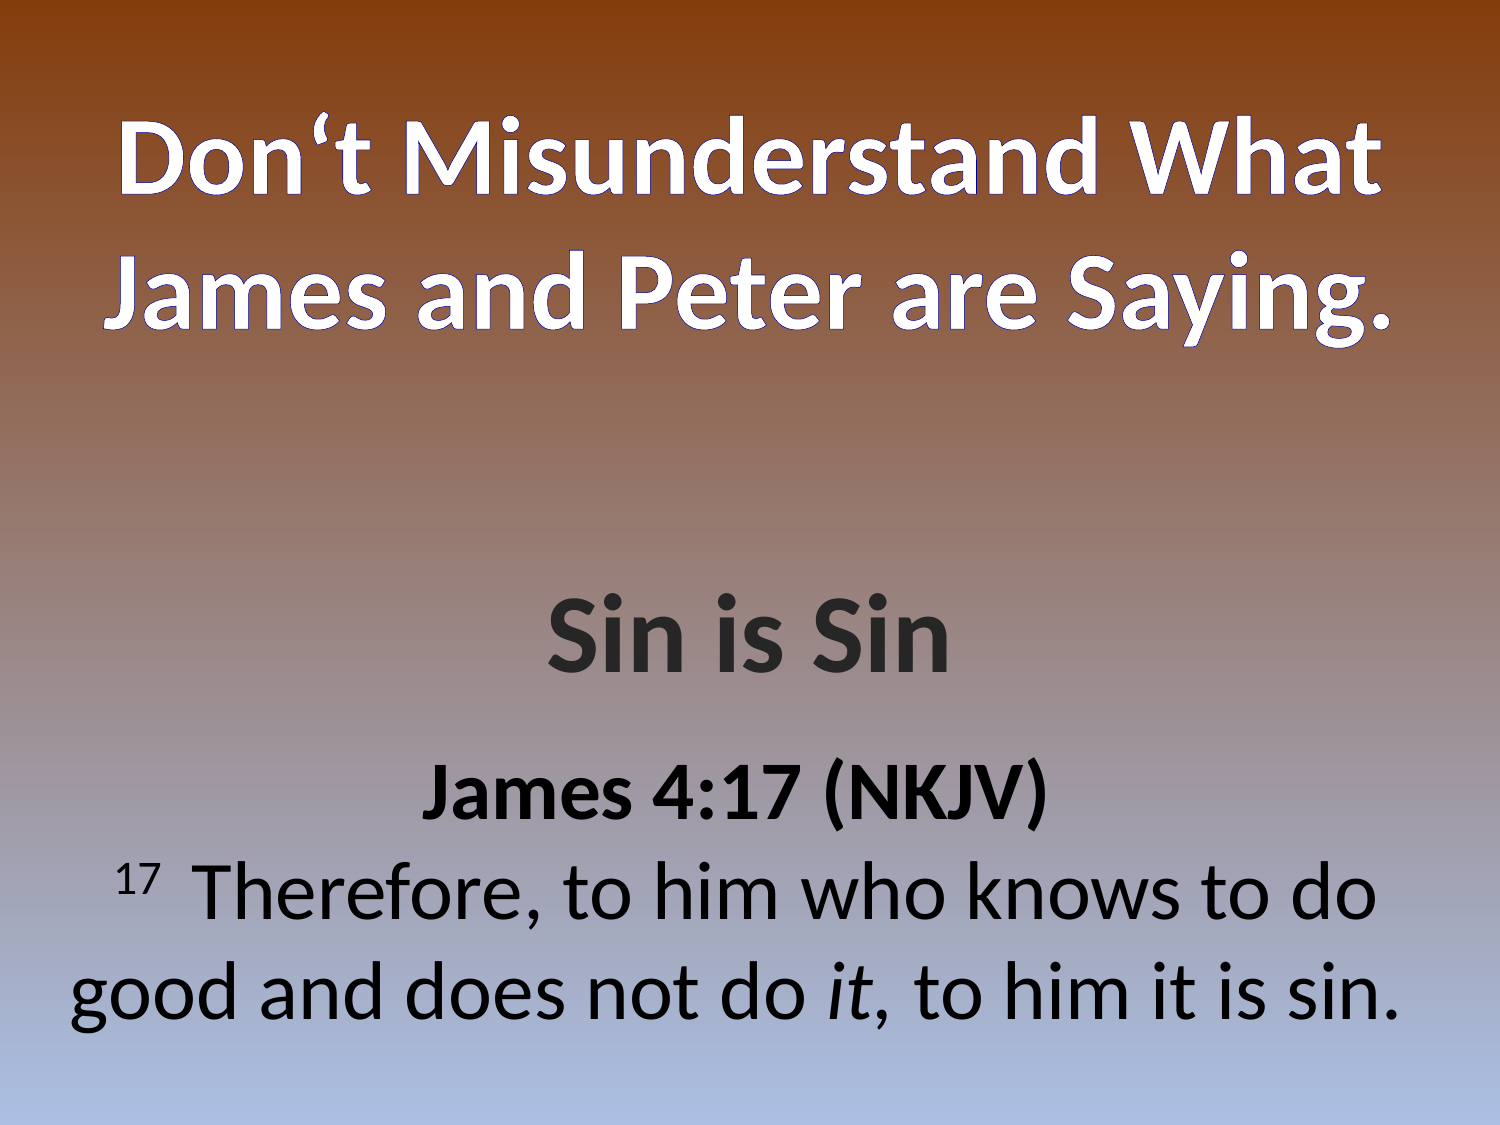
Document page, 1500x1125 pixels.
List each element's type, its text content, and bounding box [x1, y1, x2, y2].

text_box James 4:17 (NKJV) 17 Therefore, to him who knows to do good and does not do it, to him it is sin. [31, 728, 1461, 1125]
text_box Sin is Sin [0, 552, 1500, 703]
text_box Don‘t Misunderstand What James and Peter are Saying. [0, 74, 1500, 360]
